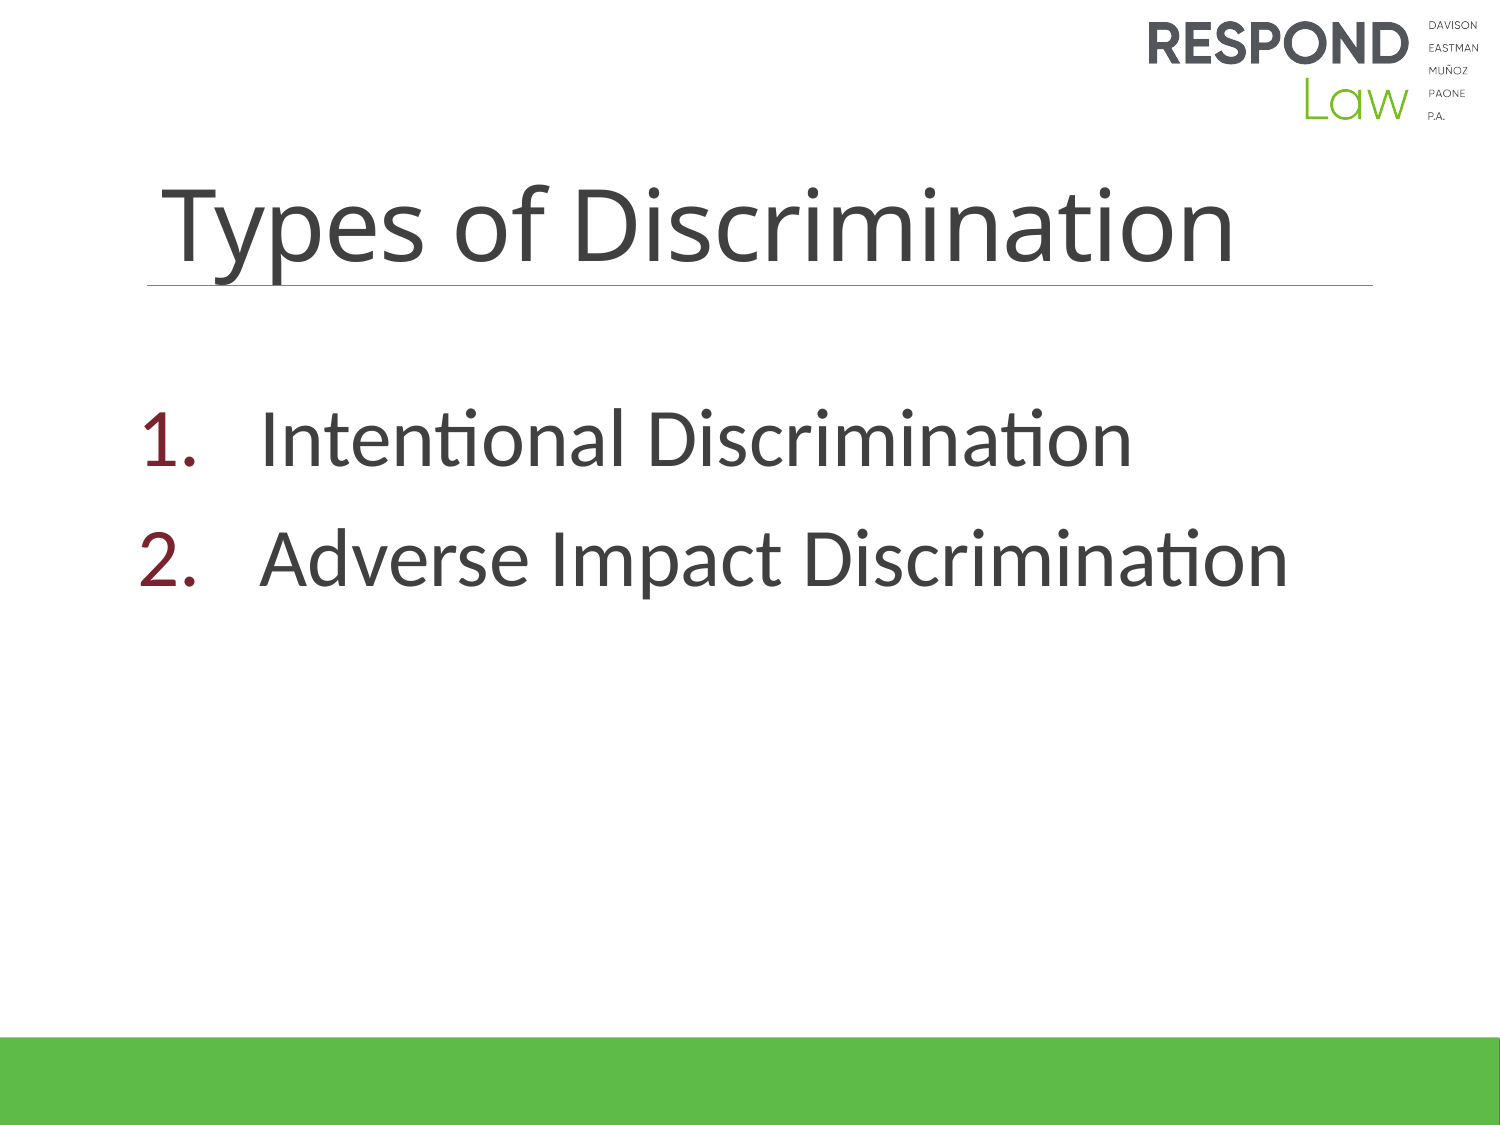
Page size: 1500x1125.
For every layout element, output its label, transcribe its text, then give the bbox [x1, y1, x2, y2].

list Intentional Discrimination Adverse Impact Discrimination [137, 387, 1450, 999]
title Types of Discrimination [146, 51, 1385, 290]
picture [1149, 21, 1478, 120]
